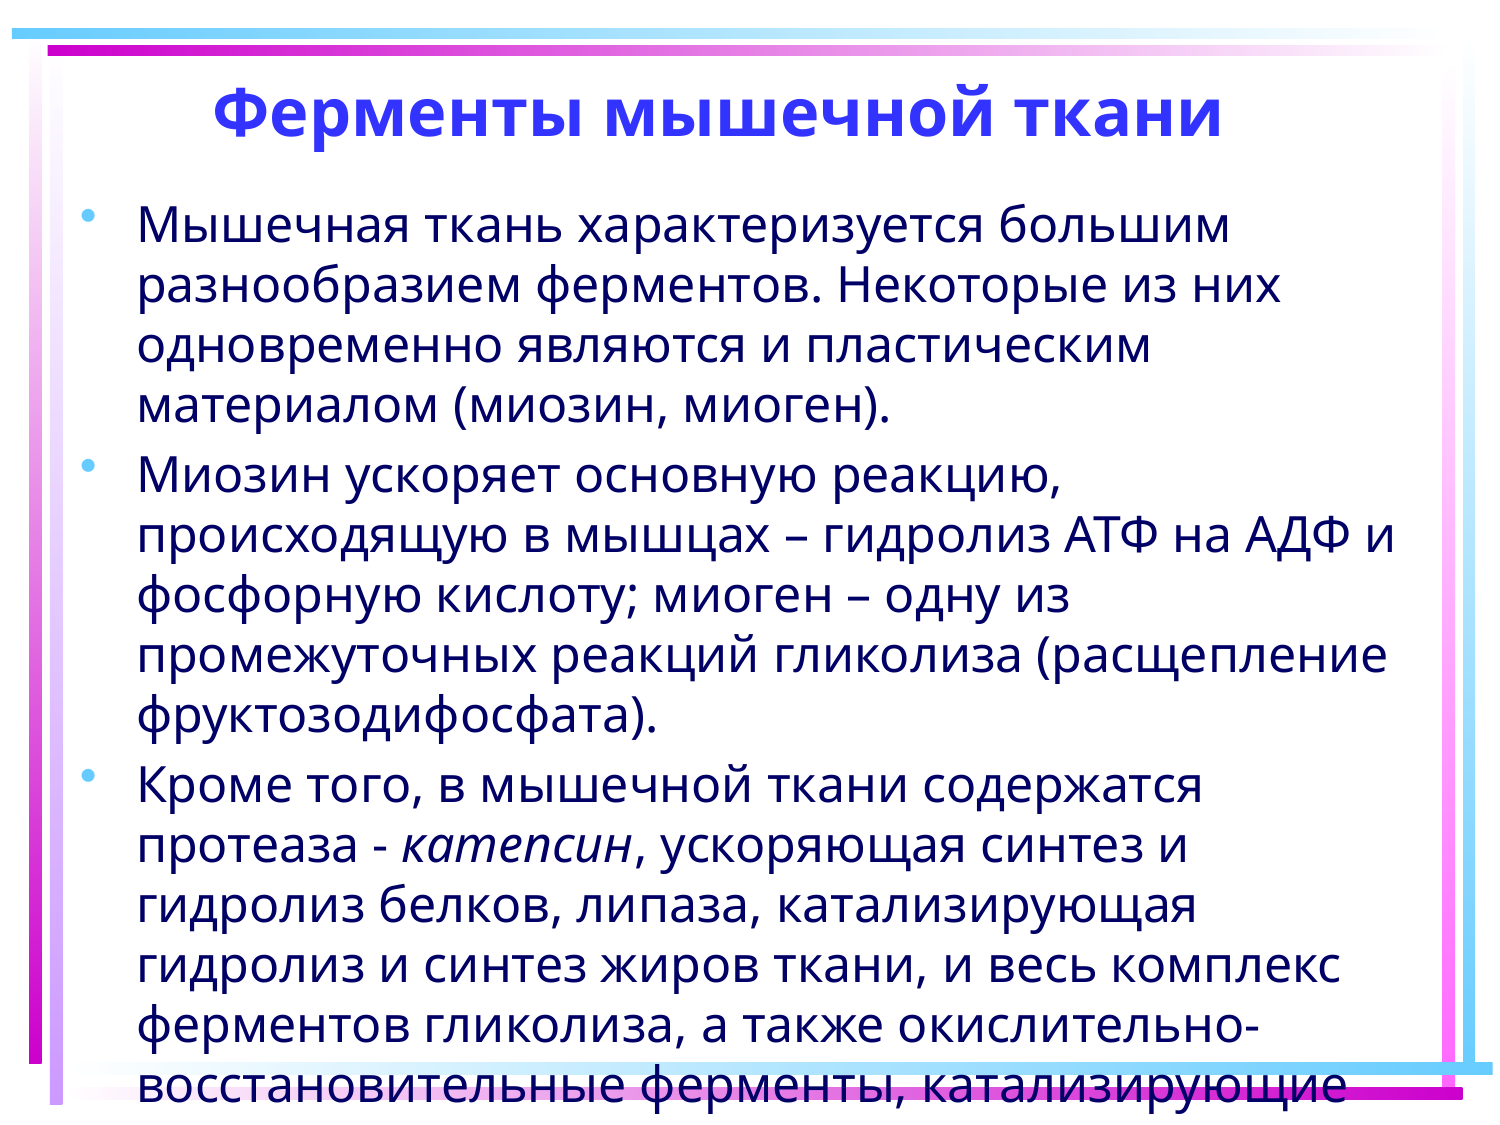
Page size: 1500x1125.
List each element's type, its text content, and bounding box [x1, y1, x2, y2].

title Ферменты мышечной ткани [62, 62, 1375, 161]
list Мышечная ткань характеризуется большим разнообразием ферментов. Некоторые из них одновременно являются и пластическим материалом (миозин, миоген). Миозин ускоряет основную реакцию, происходящую в мышцах – гидролиз АТФ на АДФ и фосфорную кислоту; миоген – одну из промежуточных реакций гликолиза (расщепление фруктозодифосфата). Кроме того, в мышечной ткани содержатся протеаза - катепсин, ускоряющая синтез и гидролиз белков, липаза, катализирующая гидролиз и синтез жиров ткани, и весь комплекс ферментов гликолиза, а также окислительно-восстановительные ферменты, катализирующие реакции клеточного окисления. [64, 184, 1436, 1059]
